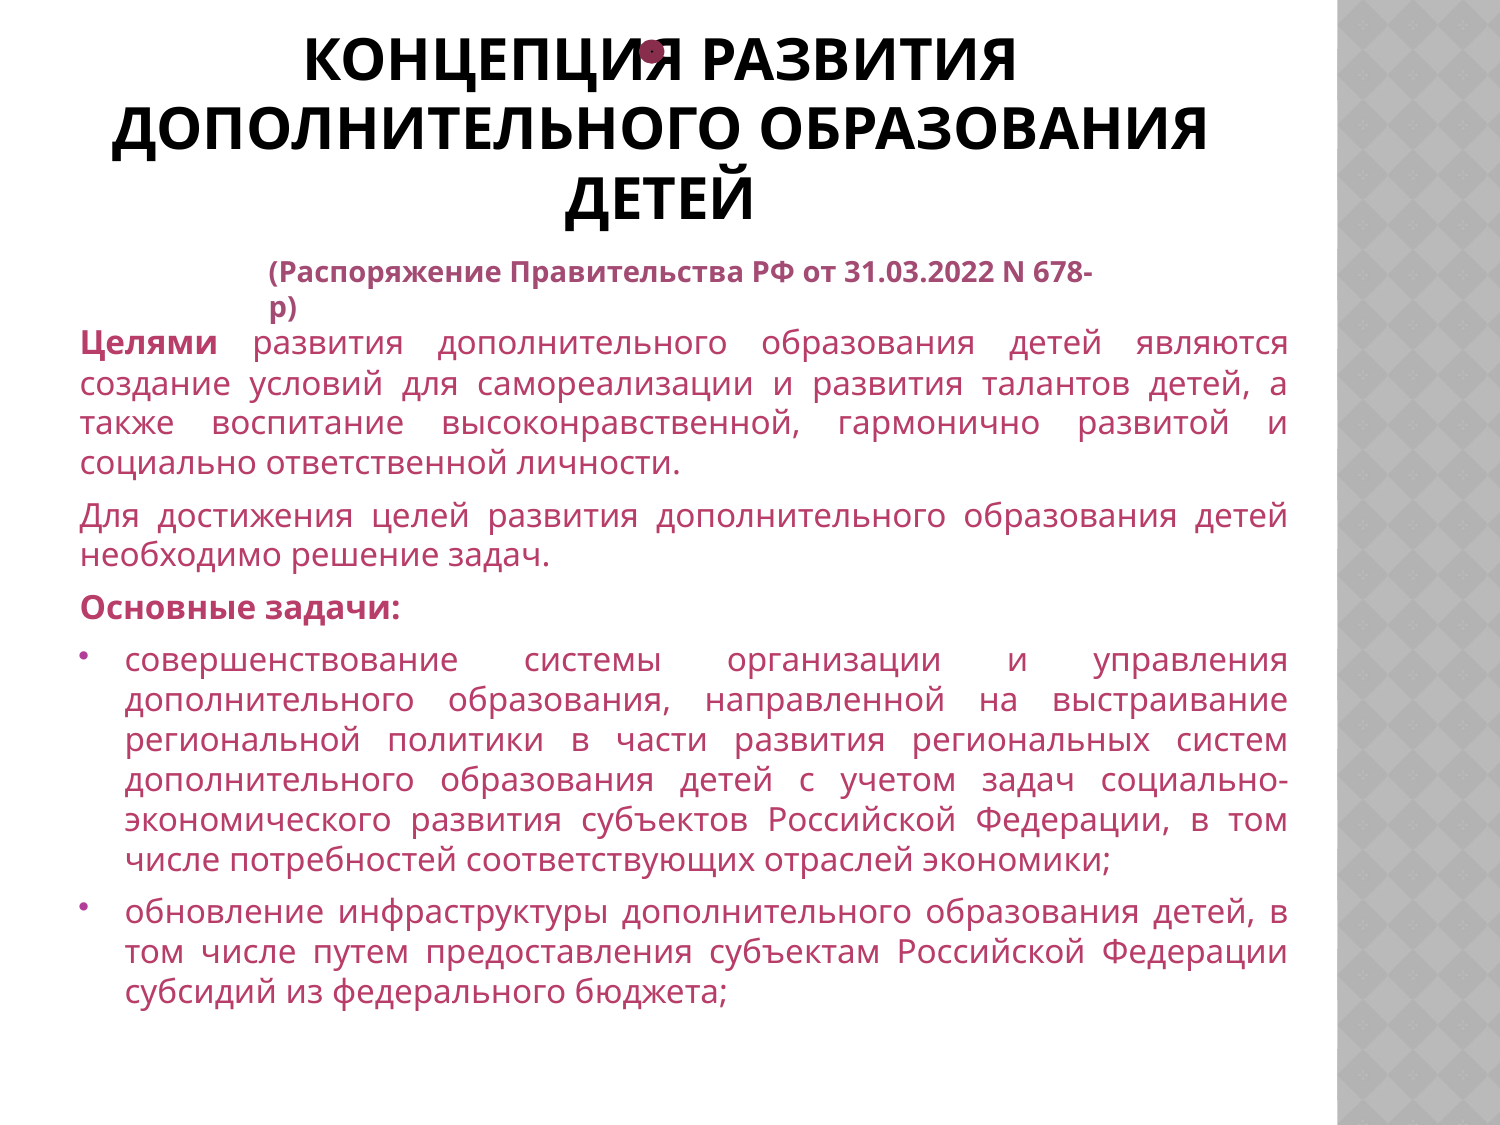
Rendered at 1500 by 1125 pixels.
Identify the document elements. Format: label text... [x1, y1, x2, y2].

text_box [638, 39, 665, 64]
list Целями развития дополнительного образования детей являются создание условий для самореализации и развития талантов детей, а также воспитание высоконравственной, гармонично развитой и социально ответственной личности. Для достижения целей развития дополнительного образования детей необходимо решение задач. Основные задачи: совершенствование системы организации и управления дополнительного образования, направленной на выстраивание региональной политики в части развития региональных систем дополнительного образования детей с учетом задач социально-экономического развития субъектов Российской Федерации, в том числе потребностей соответствующих отраслей экономики; обновление инфраструктуры дополнительного образования детей, в том числе путем предоставления субъектам Российской Федерации субсидий из федерального бюджета; [64, 314, 1306, 1035]
title Концепция развития дополнительного образования детей [38, 78, 1285, 232]
text_box (Распоряжение Правительства РФ от 31.03.2022 N 678-р) [253, 245, 1121, 331]
